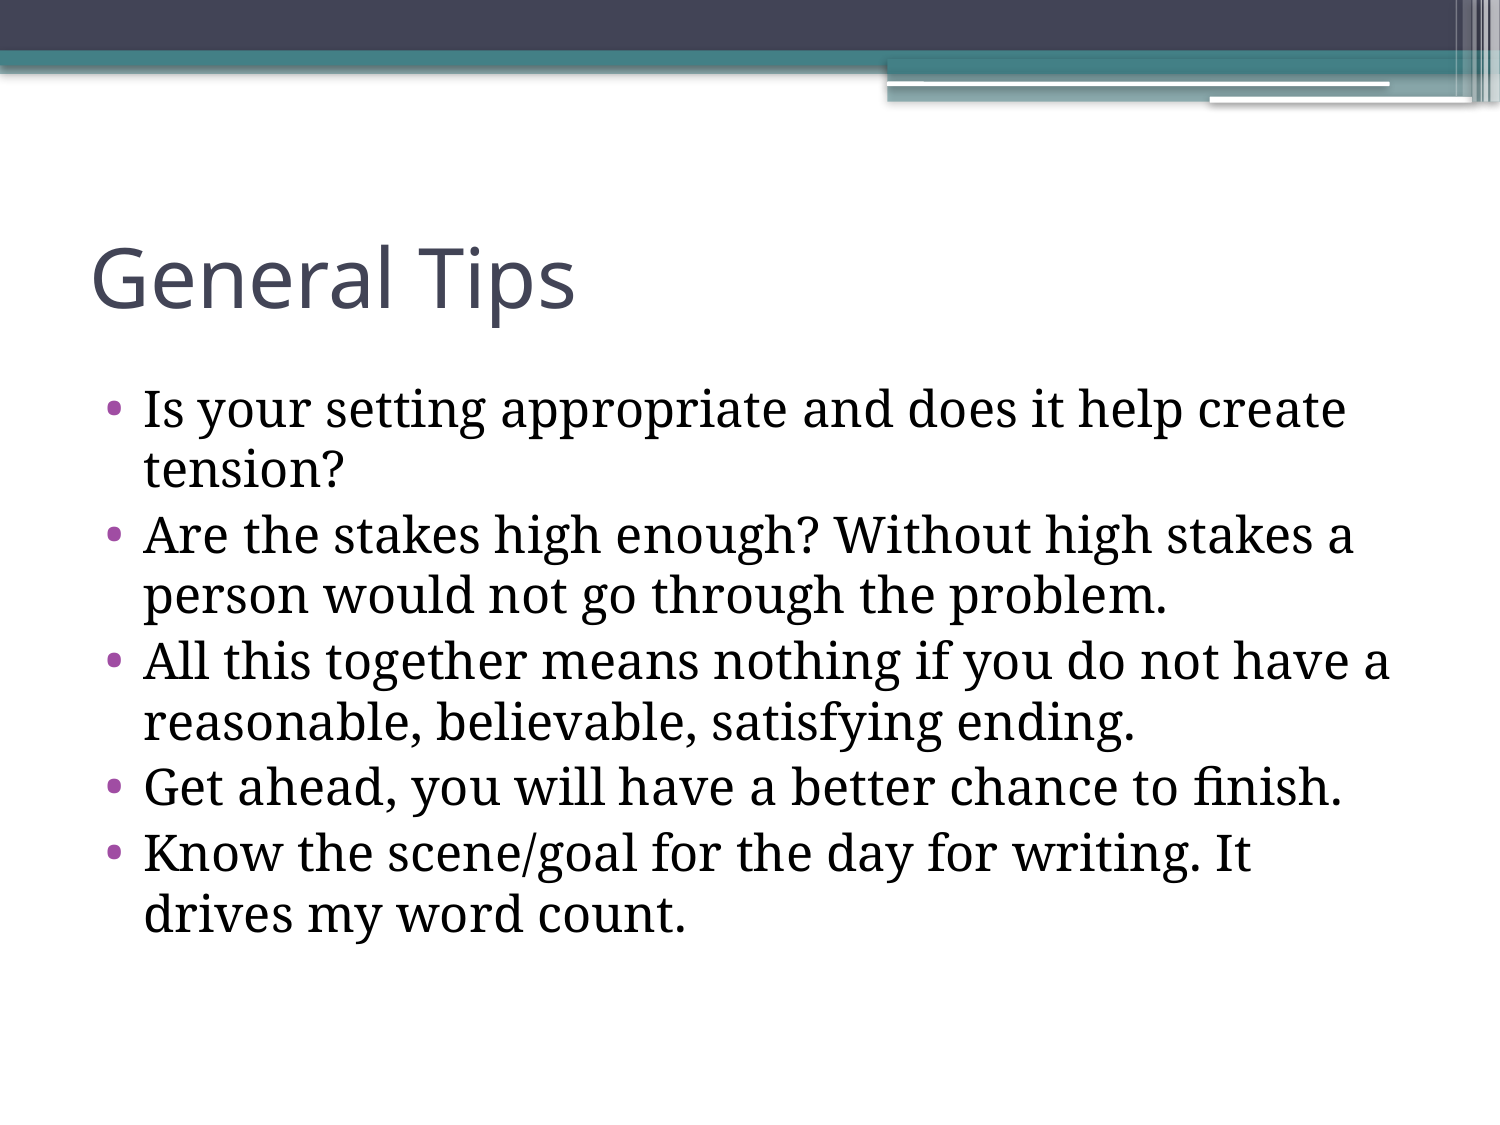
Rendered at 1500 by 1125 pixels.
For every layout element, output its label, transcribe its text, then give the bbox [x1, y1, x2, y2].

list Is your setting appropriate and does it help create tension? Are the stakes high enough? Without high stakes a person would not go through the problem. All this together means nothing if you do not have a reasonable, believable, satisfying ending. Get ahead, you will have a better chance to finish. Know the scene/goal for the day for writing. It drives my word count. [75, 368, 1425, 1079]
title General Tips [75, 187, 1425, 363]
